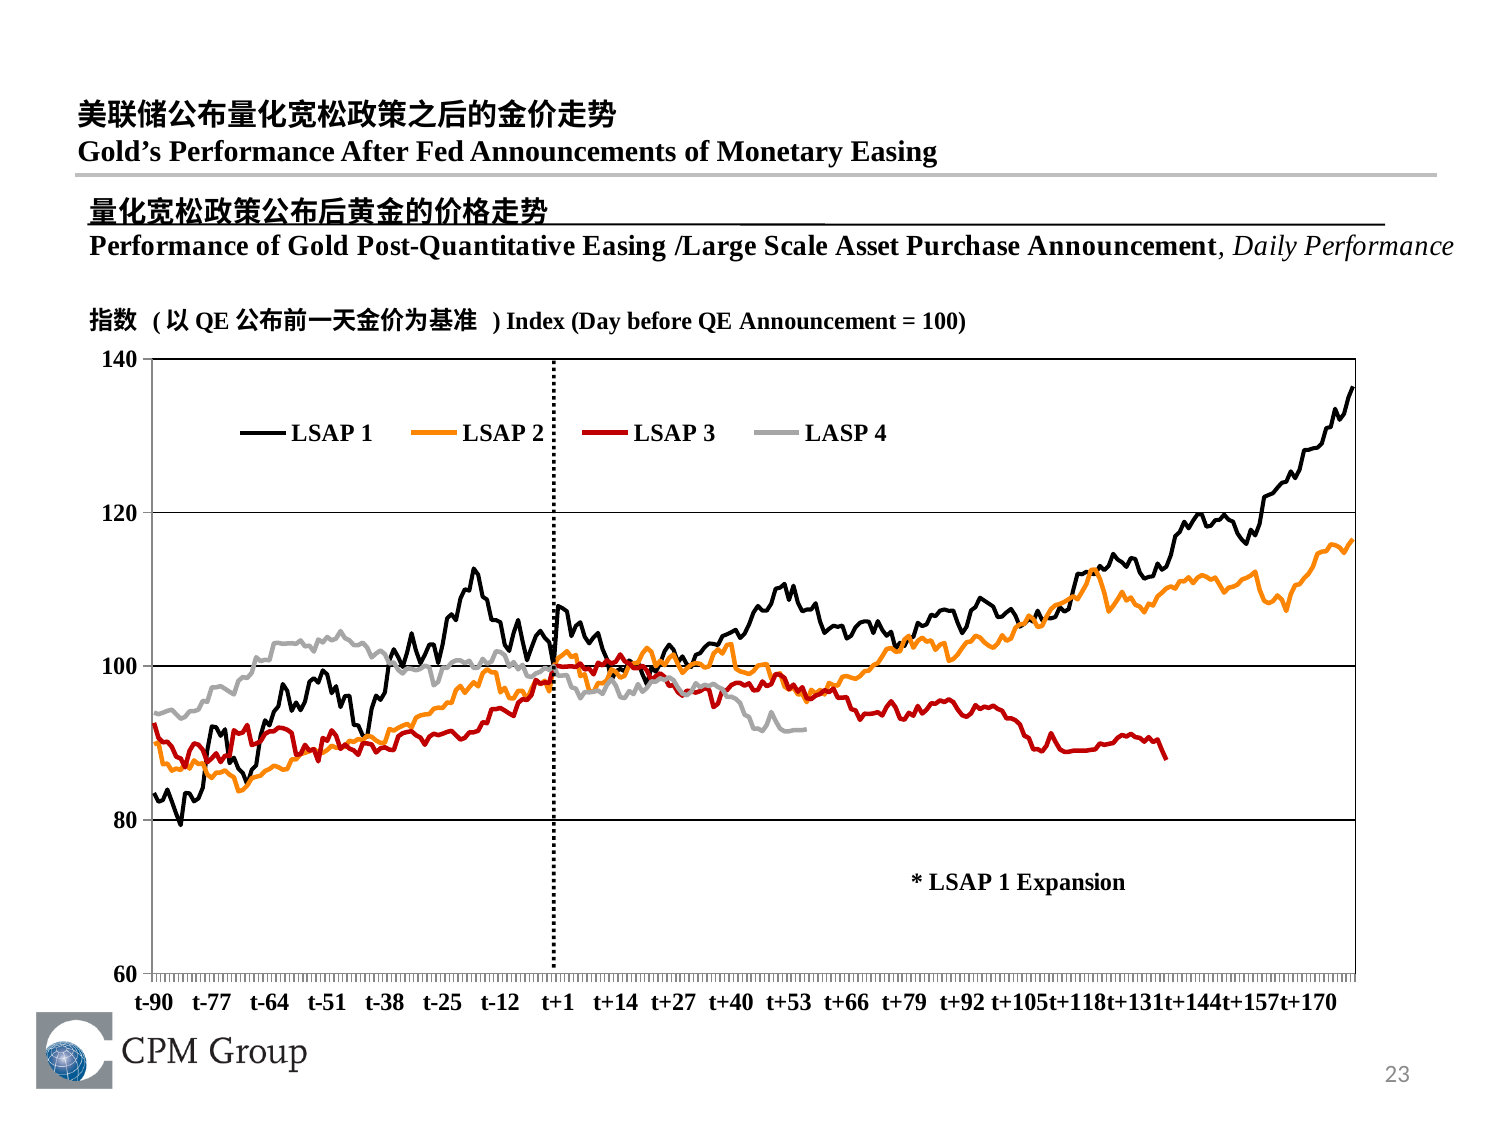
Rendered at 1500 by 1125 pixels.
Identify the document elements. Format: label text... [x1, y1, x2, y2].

chart [74, 187, 1451, 1026]
slide_number 23 [1074, 1042, 1425, 1103]
picture [17, 999, 325, 1101]
title 美联储公布量化宽松政策之后的金价走势 Gold’s Performance After Fed Announcements of Monetary Easing [62, 87, 1478, 175]
